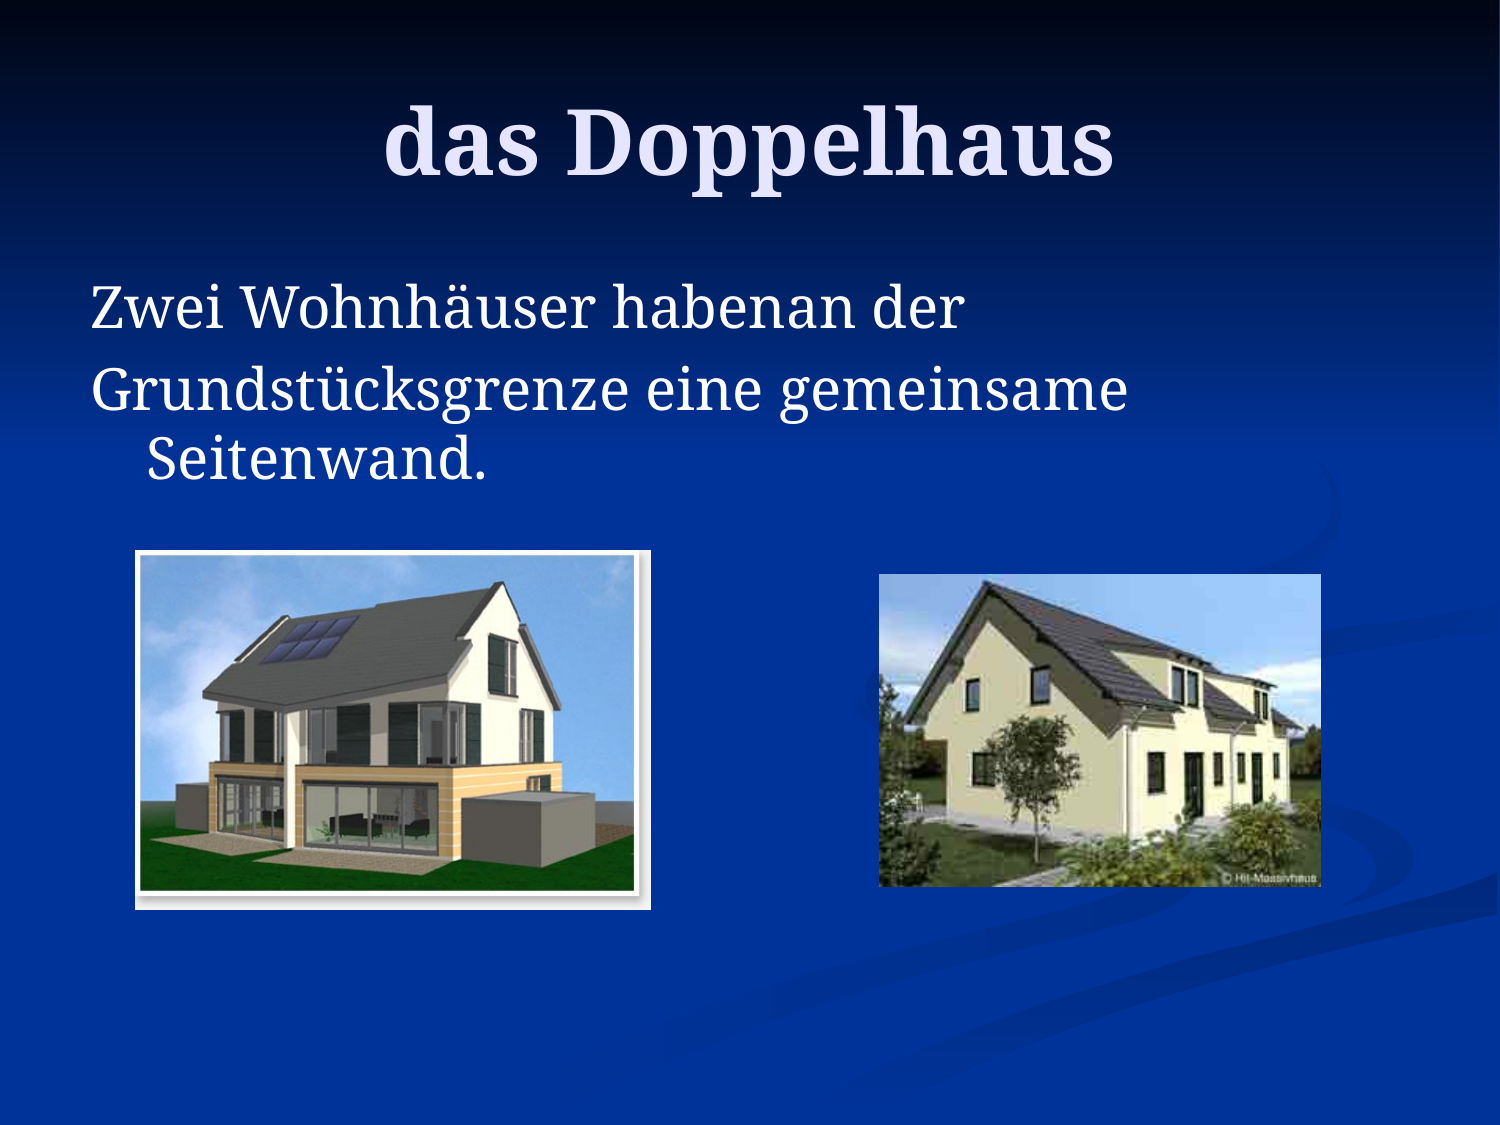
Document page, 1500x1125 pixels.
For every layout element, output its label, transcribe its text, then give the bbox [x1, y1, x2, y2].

list Zwei Wohnhäuser habenan der Grundstücksgrenze eine gemeinsame Seitenwand. [75, 262, 1459, 1005]
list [135, 550, 651, 910]
title das Doppelhaus [75, 45, 1425, 233]
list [879, 574, 1321, 887]
